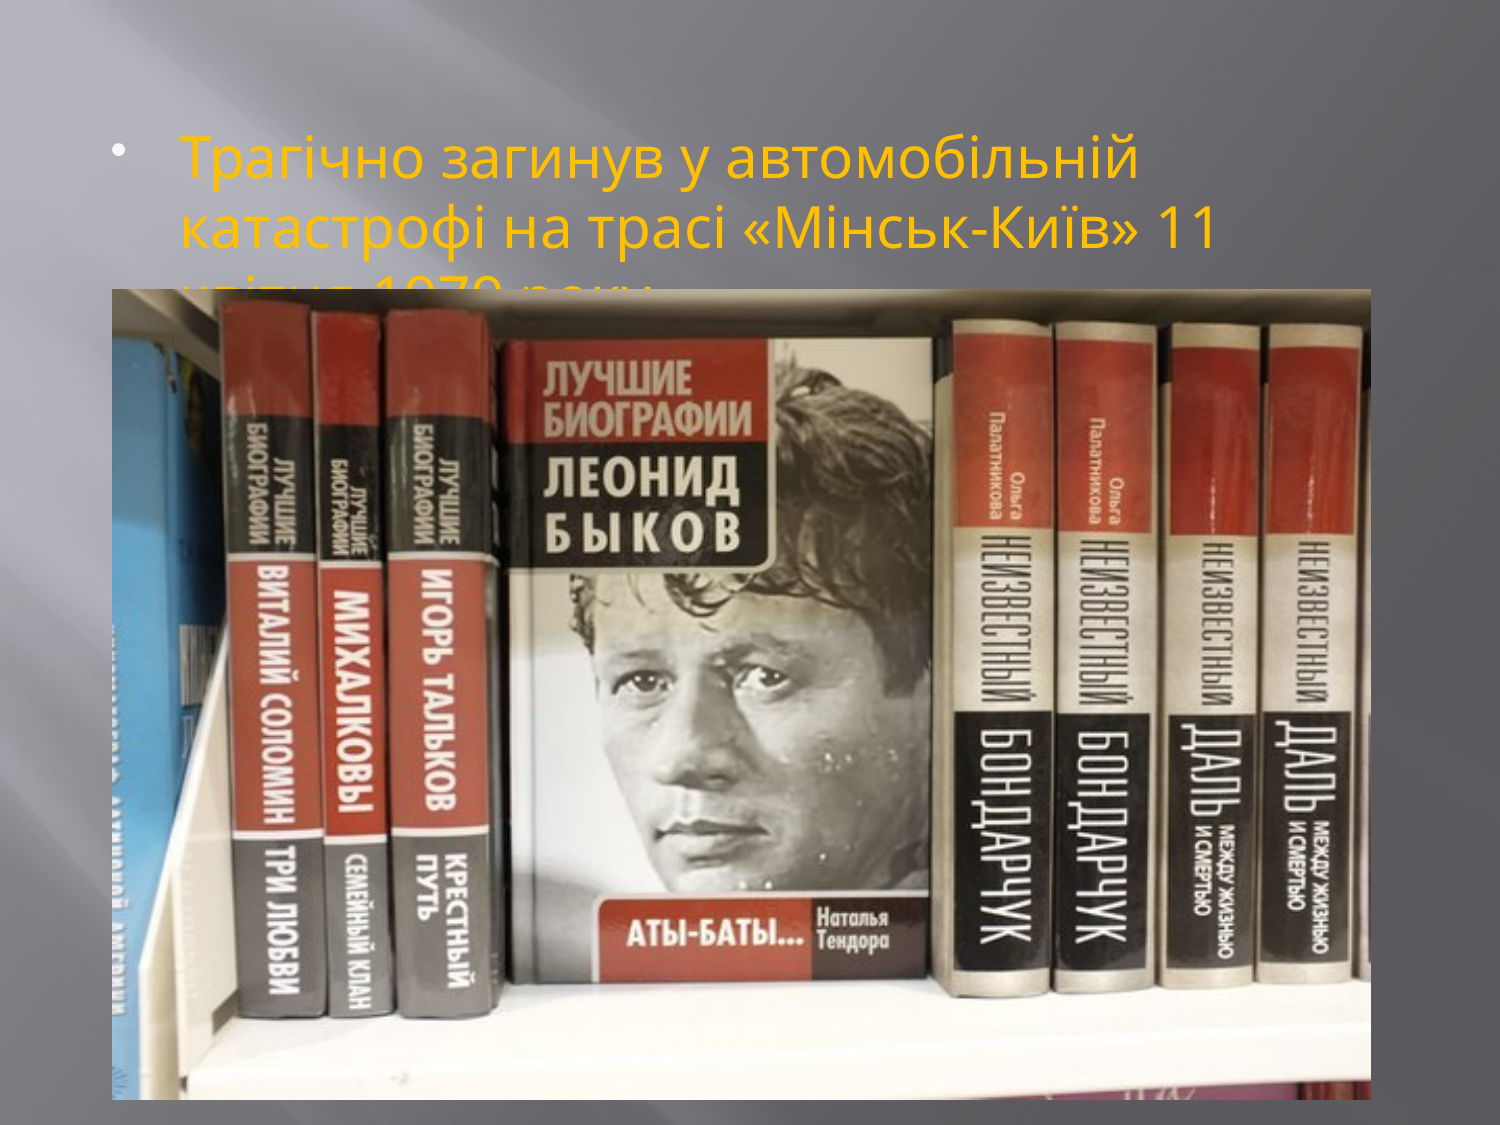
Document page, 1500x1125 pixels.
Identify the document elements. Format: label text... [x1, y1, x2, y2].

picture [112, 289, 1371, 1101]
list Трагічно загинув у автомобільній катастрофі на трасі «Мінськ-Київ» 11 квітня 1979 року. [75, 112, 1425, 885]
